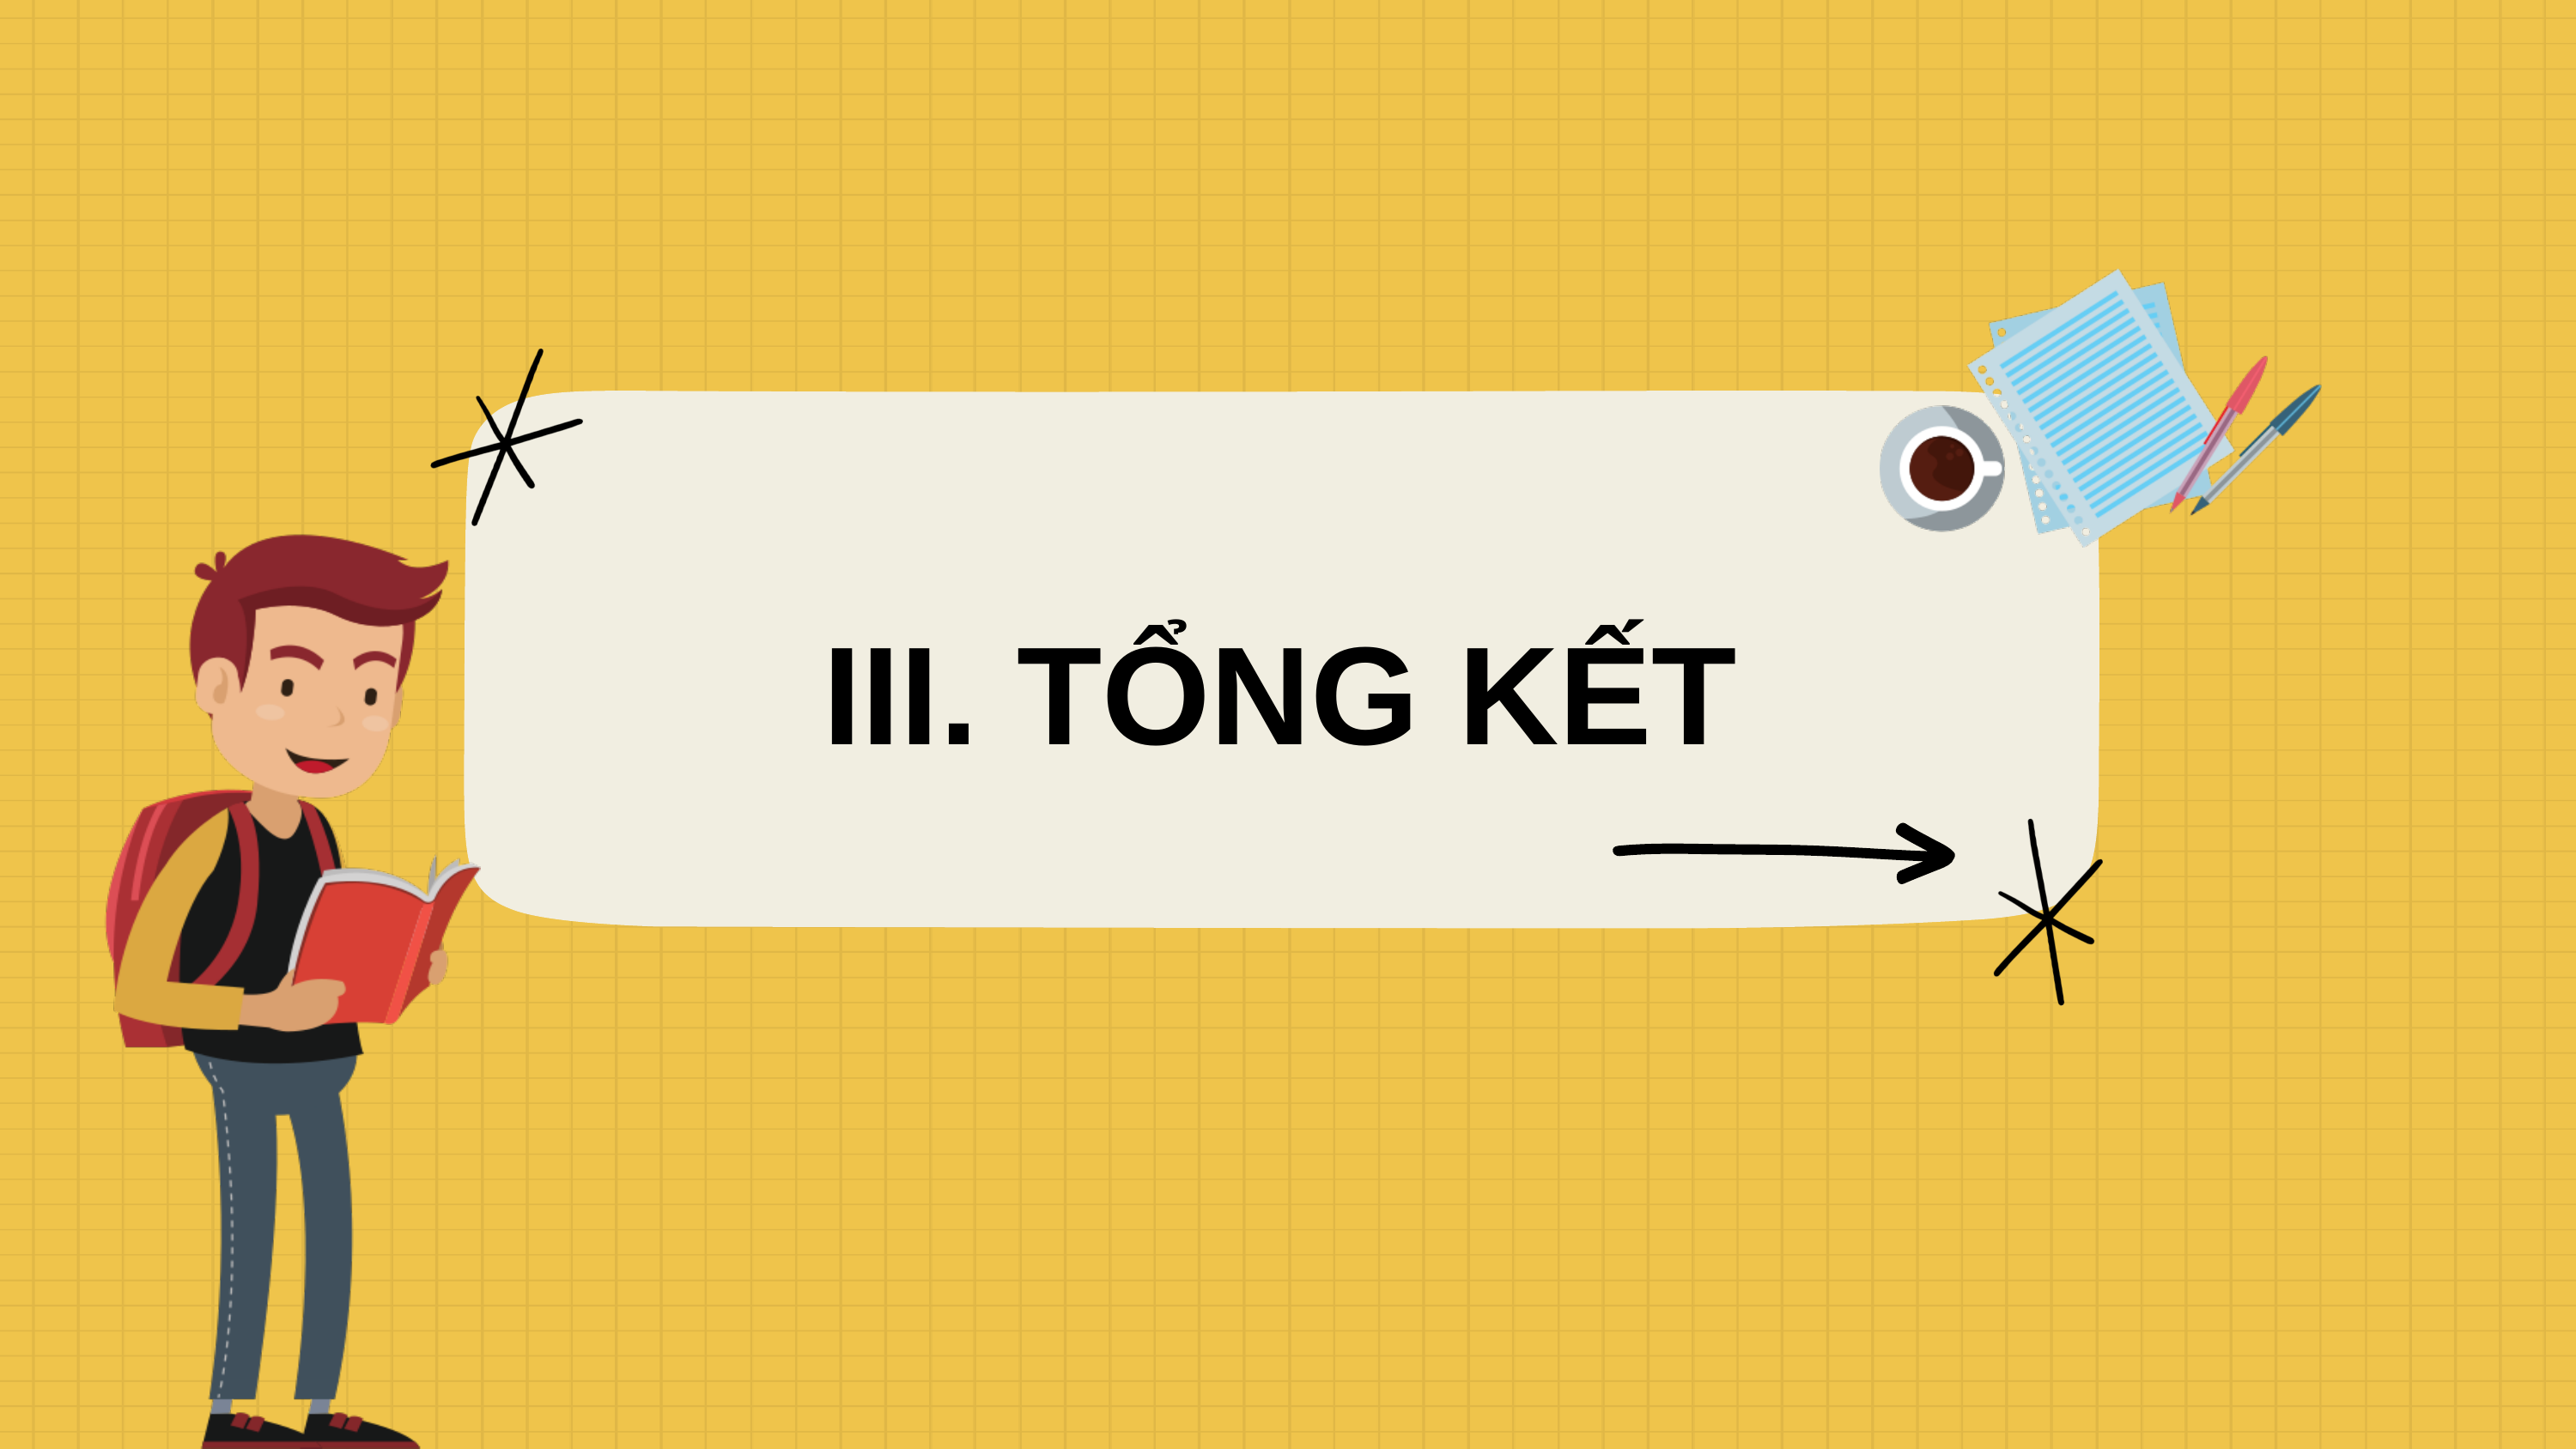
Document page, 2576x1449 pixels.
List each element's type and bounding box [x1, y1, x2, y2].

picture [0, 0, 2576, 1449]
text_box [484, 390, 2100, 929]
text_box [1612, 822, 1956, 885]
